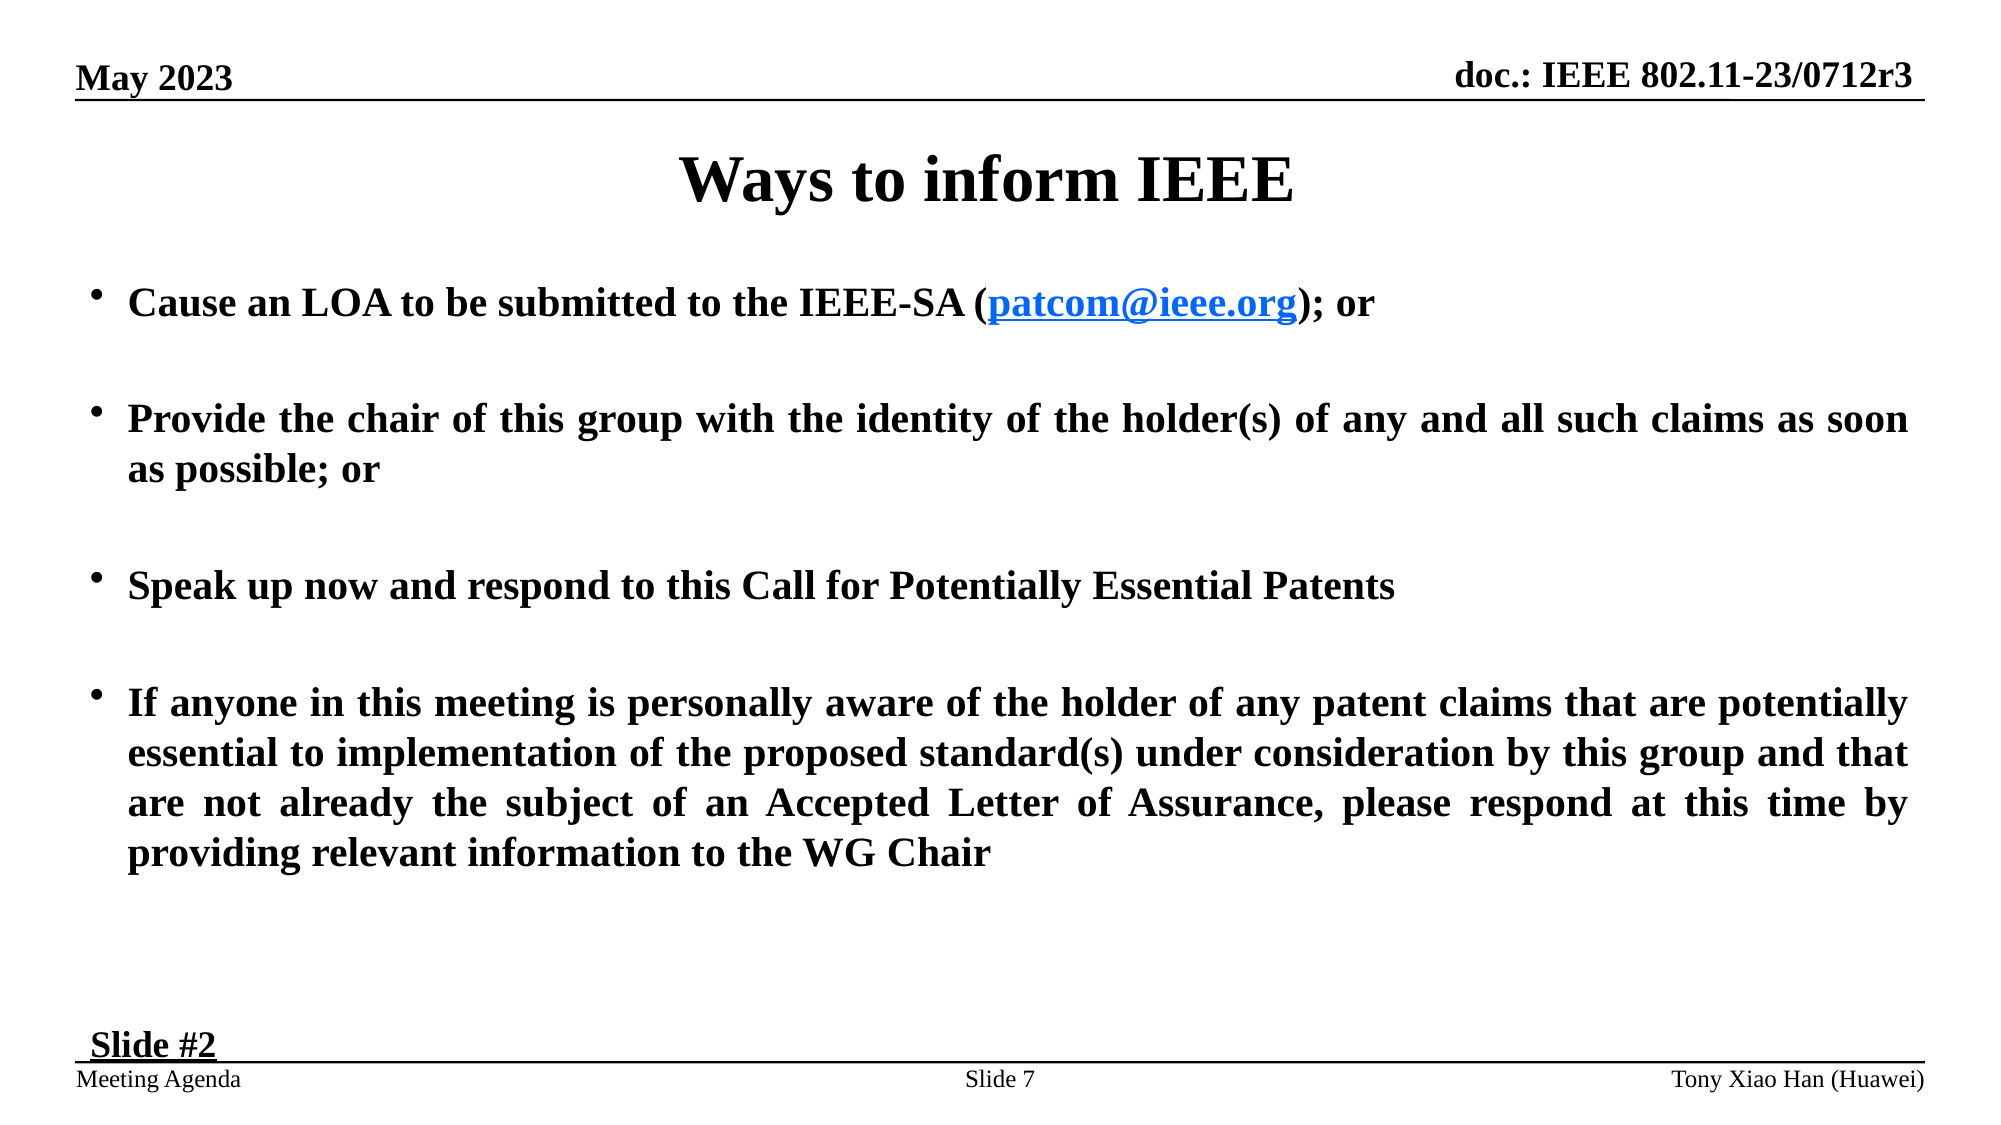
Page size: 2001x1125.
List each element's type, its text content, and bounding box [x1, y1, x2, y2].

text_box [337, 37, 1688, 163]
text_box Cause an LOA to be submitted to the IEEE-SA (patcom@ieee.org); or Provide the chair of this group with the identity of the holder(s) of any and all such claims as soon as possible; or Speak up now and respond to this Call for Potentially Essential Patents If anyone in this meeting is personally aware of the holder of any patent claims that are potentially essential to implementation of the proposed standard(s) under consideration by this group and that are not already the subject of an Accepted Letter of Assurance, please respond at this time by providing relevant information to the WG Chair [75, 246, 1925, 938]
text_box Slide #2 [75, 1012, 232, 1073]
text_box Ways to inform IEEE [337, 87, 1638, 263]
